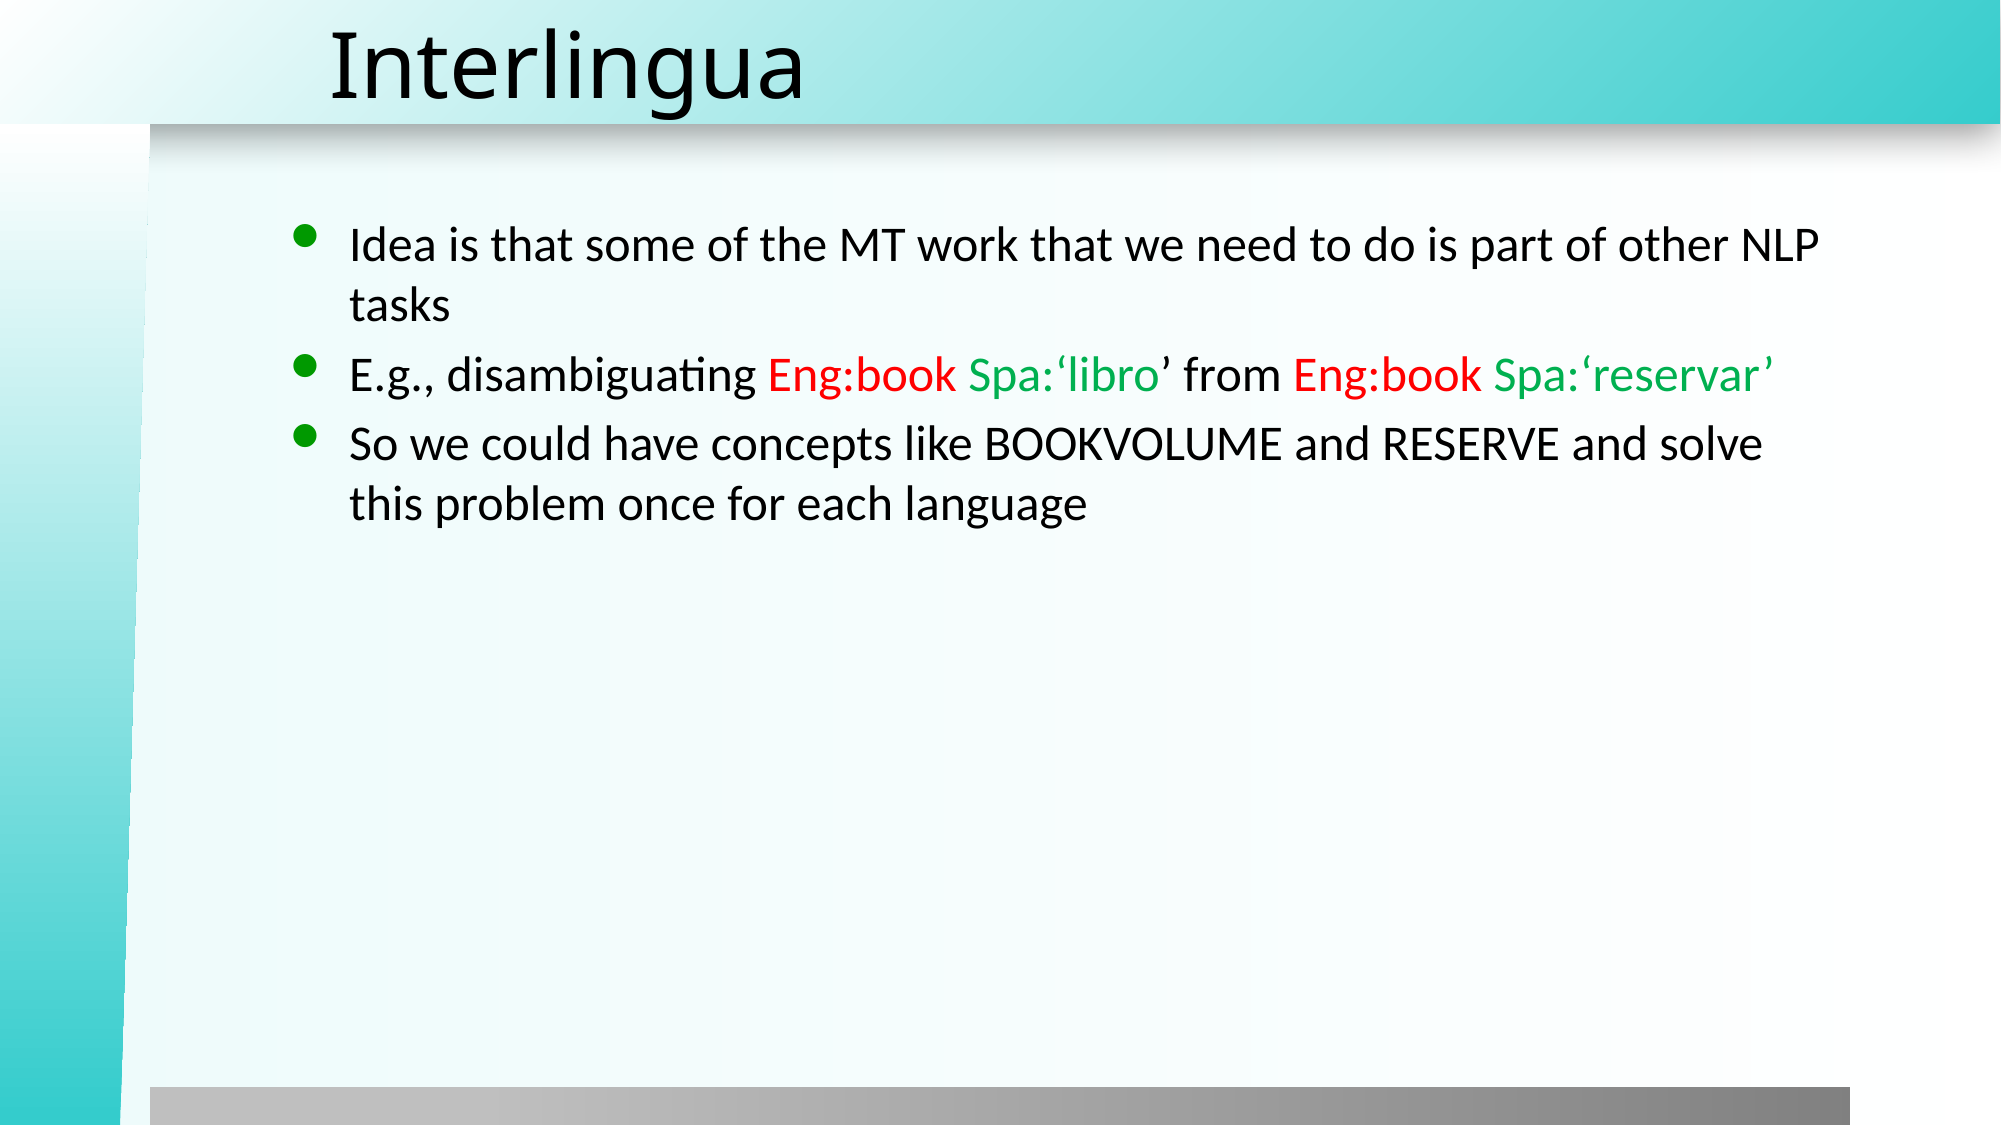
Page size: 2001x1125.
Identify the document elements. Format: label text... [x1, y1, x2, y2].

title Interlingua [313, 0, 2000, 125]
list Idea is that some of the MT work that we need to do is part of other NLP tasks E.g., disambiguating Eng:book Spa:‘libro’ from Eng:book Spa:‘reservar’ So we could have concepts like BOOKVOLUME and RESERVE and solve this problem once for each language [274, 203, 1851, 1073]
